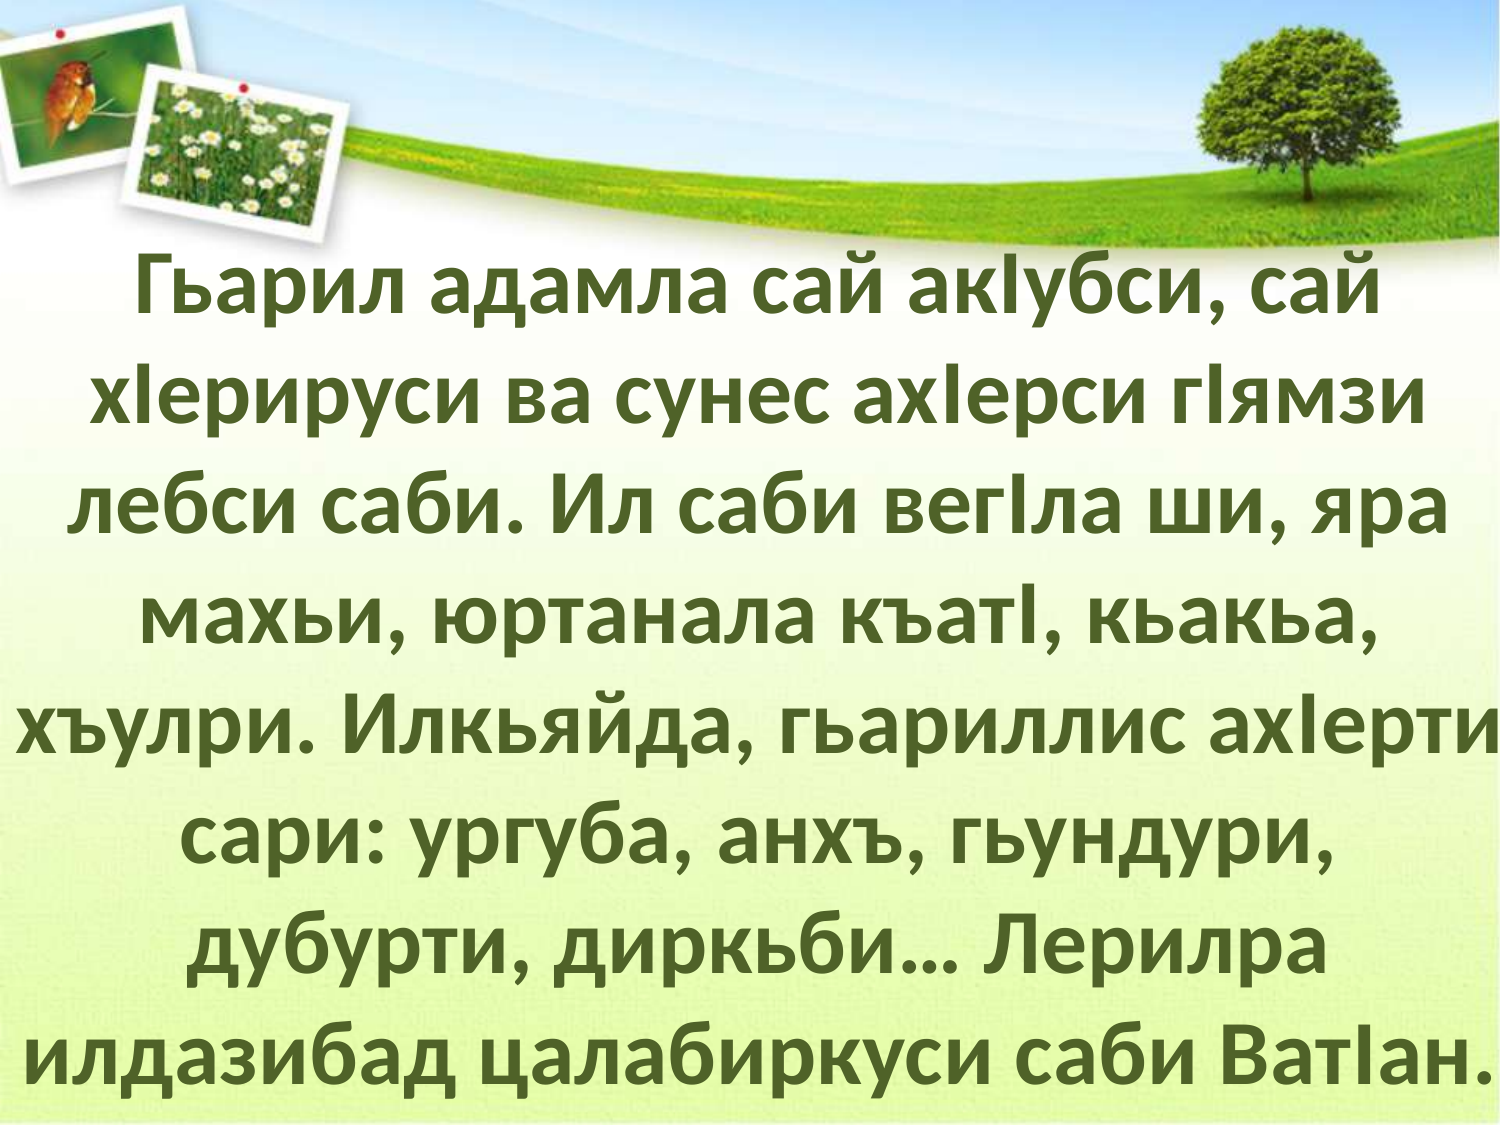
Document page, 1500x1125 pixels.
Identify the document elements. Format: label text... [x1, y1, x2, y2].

title Гьарил адамла сай акIубси, сай хIерируси ва сунес ахIерси гIямзи лебси саби. Ил саби вегIла ши, яра махьи, юртанала къатI, кьакьа, хъулри. Илкьяйда, гьариллис ахIерти сари: ургуба, анхъ, гьундури, дубурти, диркьби… Лерилра илдазибад цалабиркуси саби ВатIан. [0, 199, 1500, 1125]
picture [0, 0, 1500, 199]
